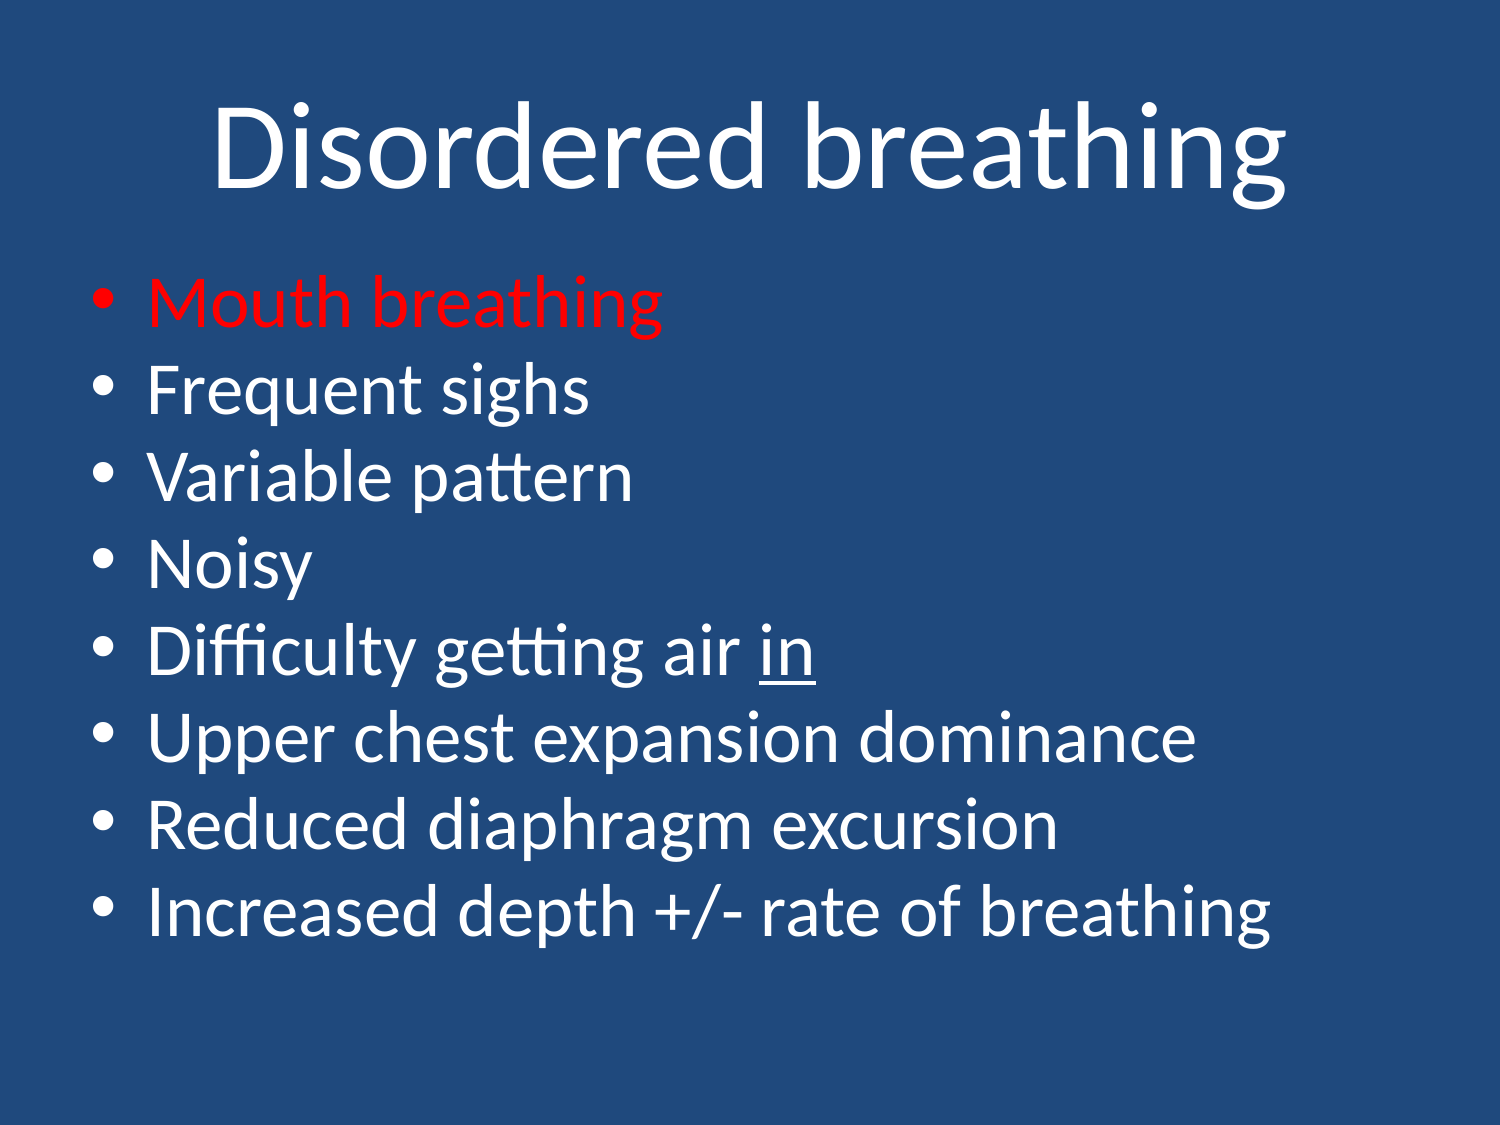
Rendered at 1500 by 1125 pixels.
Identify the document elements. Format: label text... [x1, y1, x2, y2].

list Mouth breathing Frequent sighs Variable pattern Noisy Difficulty getting air in Upper chest expansion dominance Reduced diaphragm excursion Increased depth +/- rate of breathing [75, 262, 1425, 1005]
title Disordered breathing [75, 45, 1425, 233]
